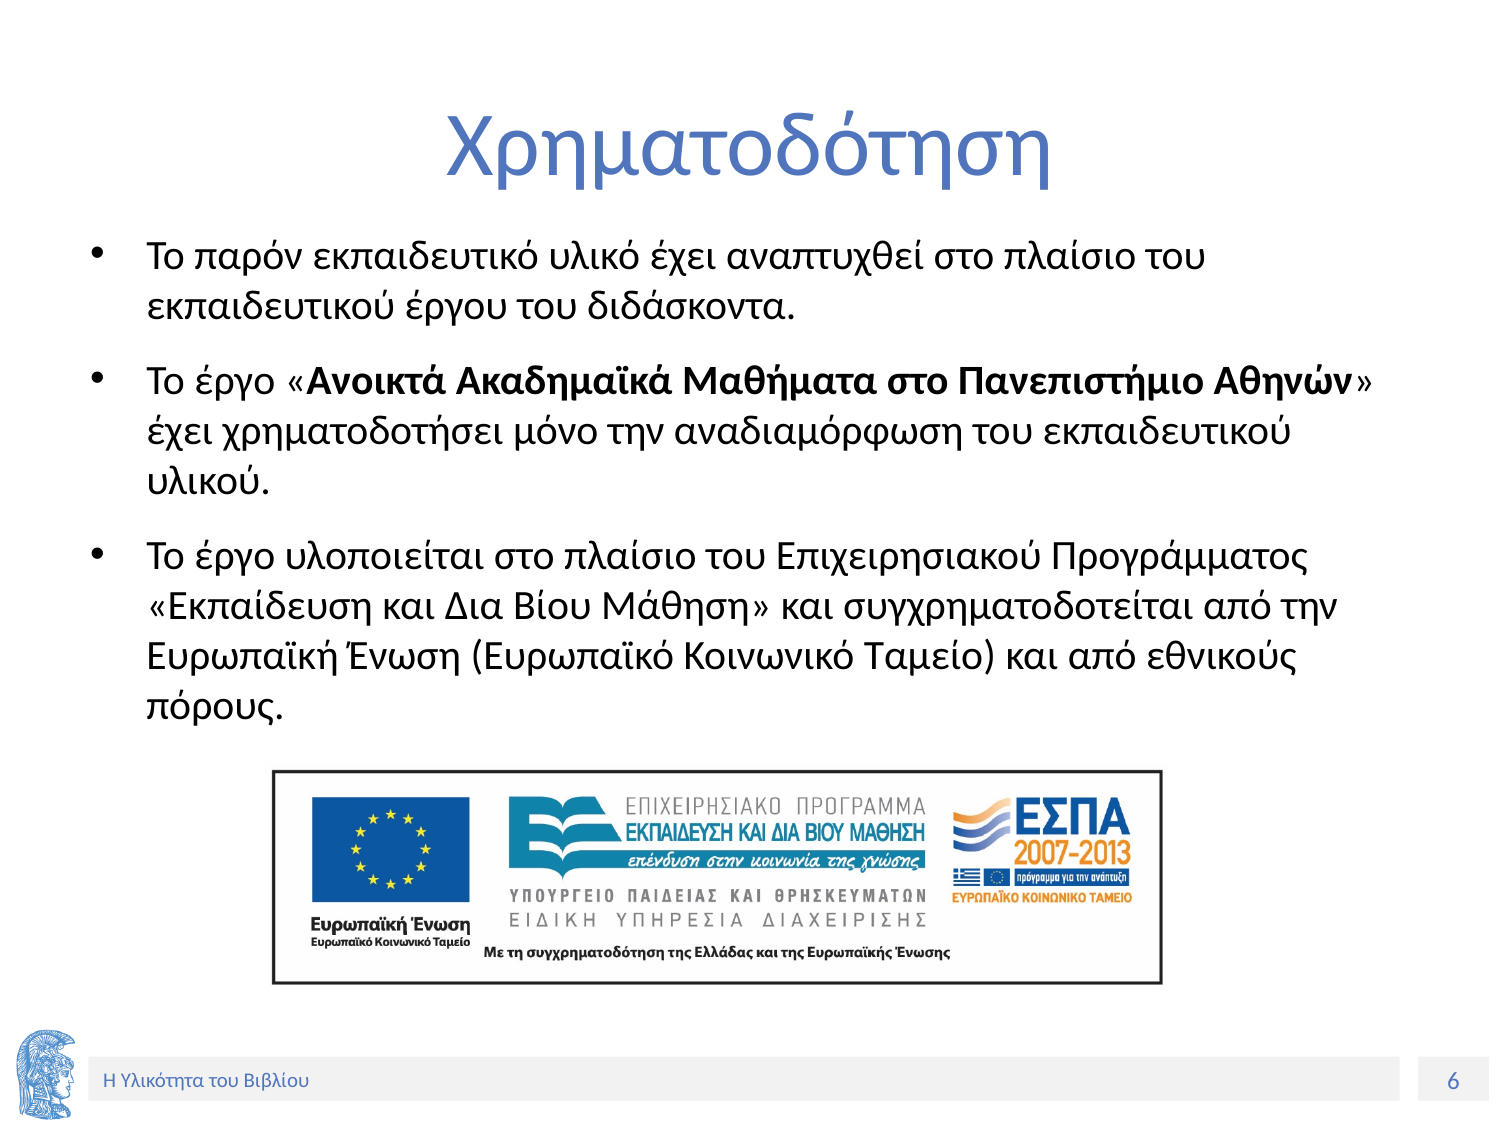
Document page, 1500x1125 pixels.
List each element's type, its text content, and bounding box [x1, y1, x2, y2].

picture [9, 1026, 81, 1120]
list Το παρόν εκπαιδευτικό υλικό έχει αναπτυχθεί στο πλαίσιο του εκπαιδευτικού έργου του διδάσκοντα. Το έργο «Ανοικτά Ακαδημαϊκά Μαθήματα στο Πανεπιστήμιο Αθηνών» έχει χρηματοδοτήσει μόνο την αναδιαμόρφωση του εκπαιδευτικού υλικού. Το έργο υλοποιείται στο πλαίσιο του Επιχειρησιακού Προγράμματος «Εκπαίδευση και Δια Βίου Μάθηση» και συγχρηματοδοτείται από την Ευρωπαϊκή Ένωση (Ευρωπαϊκό Κοινωνικό Ταμείο) και από εθνικούς πόρους. [75, 219, 1425, 963]
title Χρηματοδότηση [75, 45, 1425, 219]
picture [265, 762, 1169, 991]
